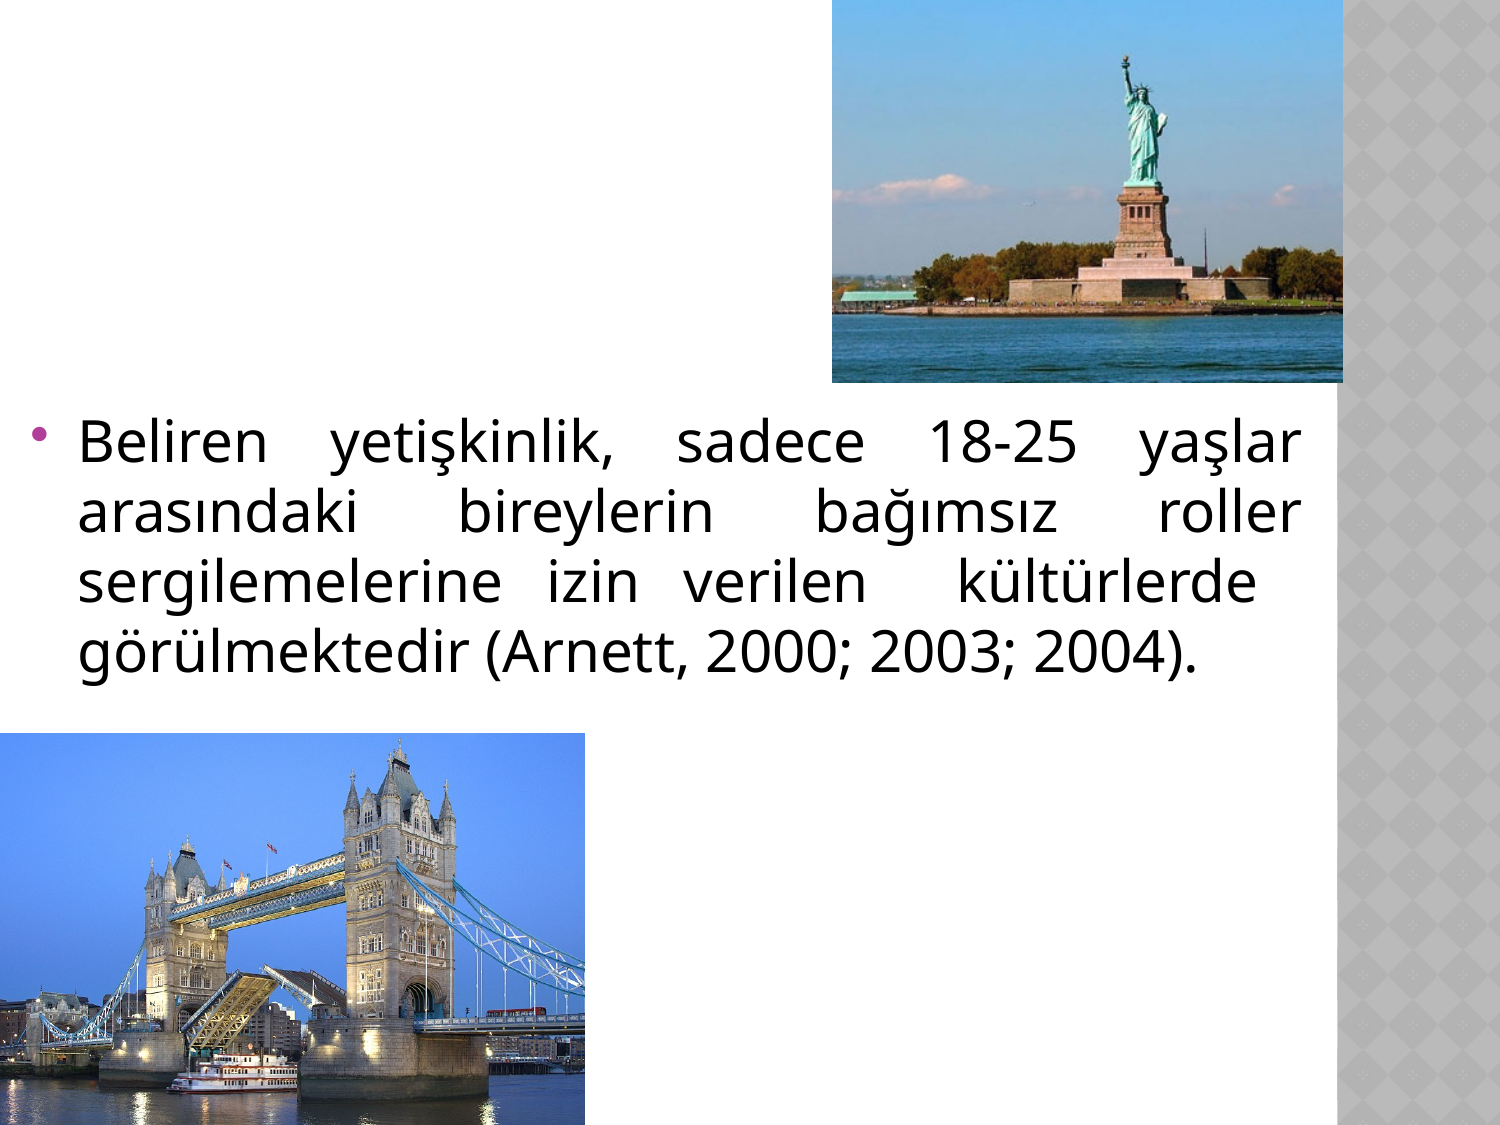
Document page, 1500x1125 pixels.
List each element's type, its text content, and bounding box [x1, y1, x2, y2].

picture [832, 0, 1343, 383]
list Beliren yetişkinlik, sadece 18-25 yaşlar arasındaki bireylerin bağımsız roller sergilemelerine izin verilen kültürlerde görülmektedir (Arnett, 2000; 2003; 2004). [17, 397, 1317, 717]
picture [0, 732, 586, 1125]
